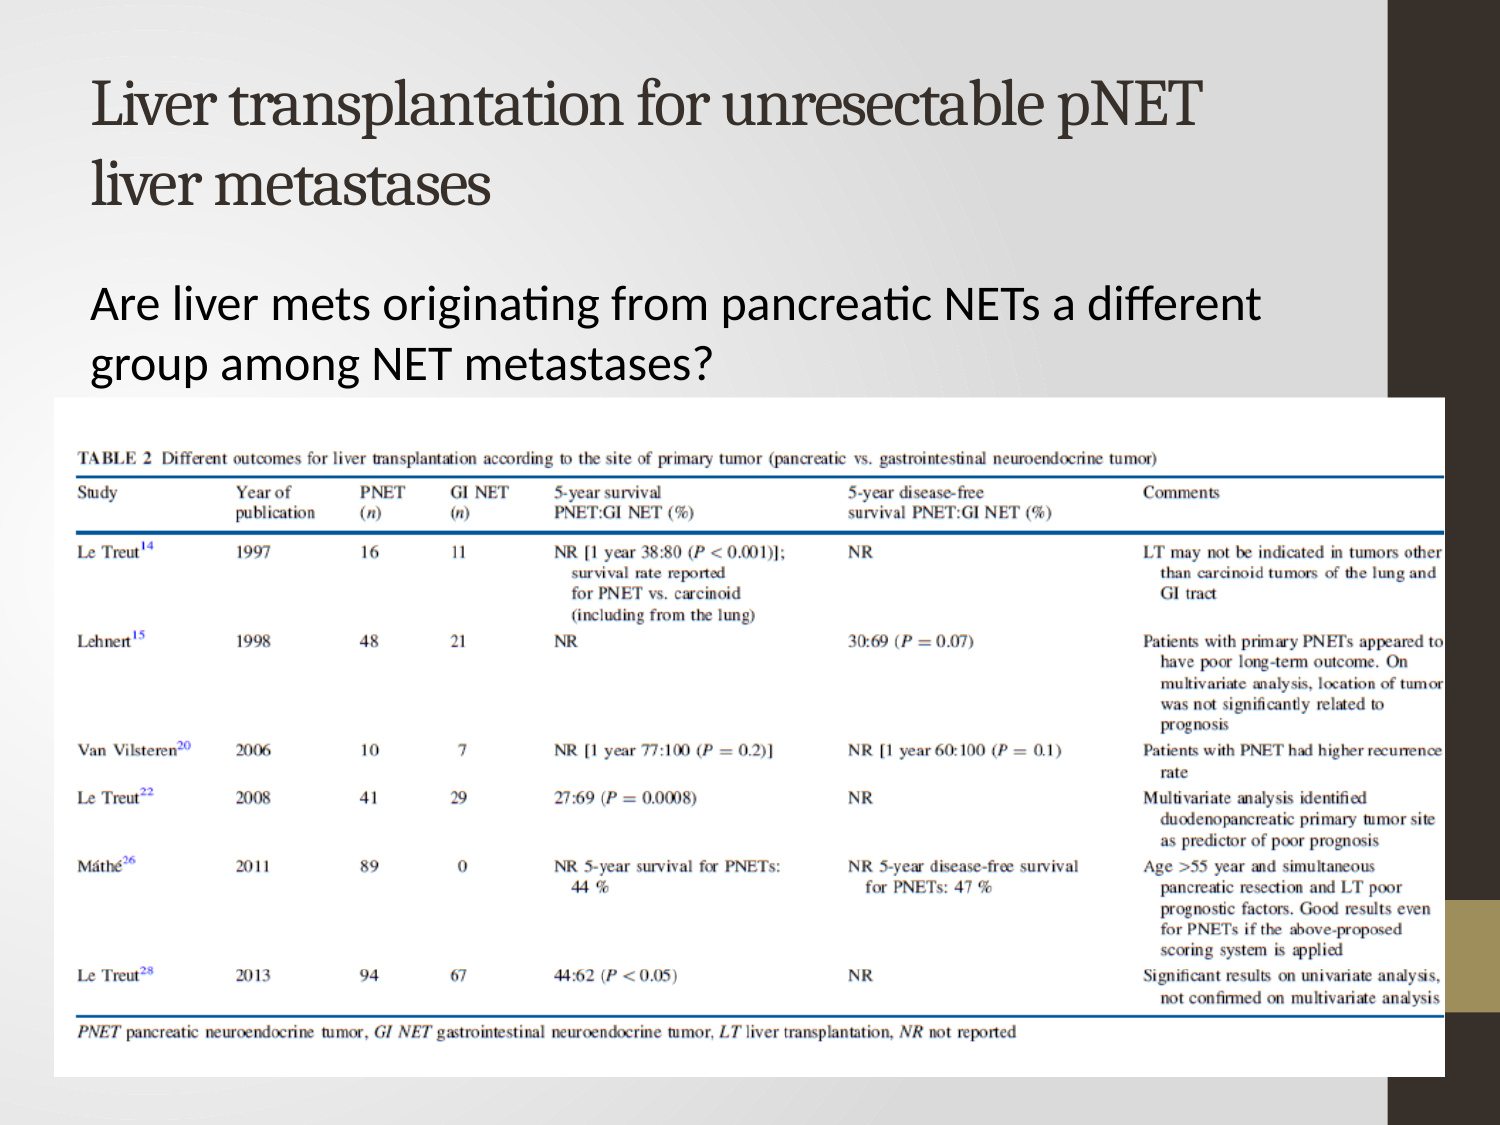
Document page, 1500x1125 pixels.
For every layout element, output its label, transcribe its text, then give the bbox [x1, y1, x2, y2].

title Liver transplantation for unresectable pNET liver metastases [75, 45, 405, 233]
title Liver transplantation for unresectable pNET liver metastases [1100, 45, 1325, 233]
list Are liver mets originating from pancreatic NETs a different group among NET metastases? [1100, 262, 1325, 397]
picture [55, 40, 1445, 1125]
list Are liver mets originating from pancreatic NETs a different group among NET metastases? [75, 262, 405, 397]
